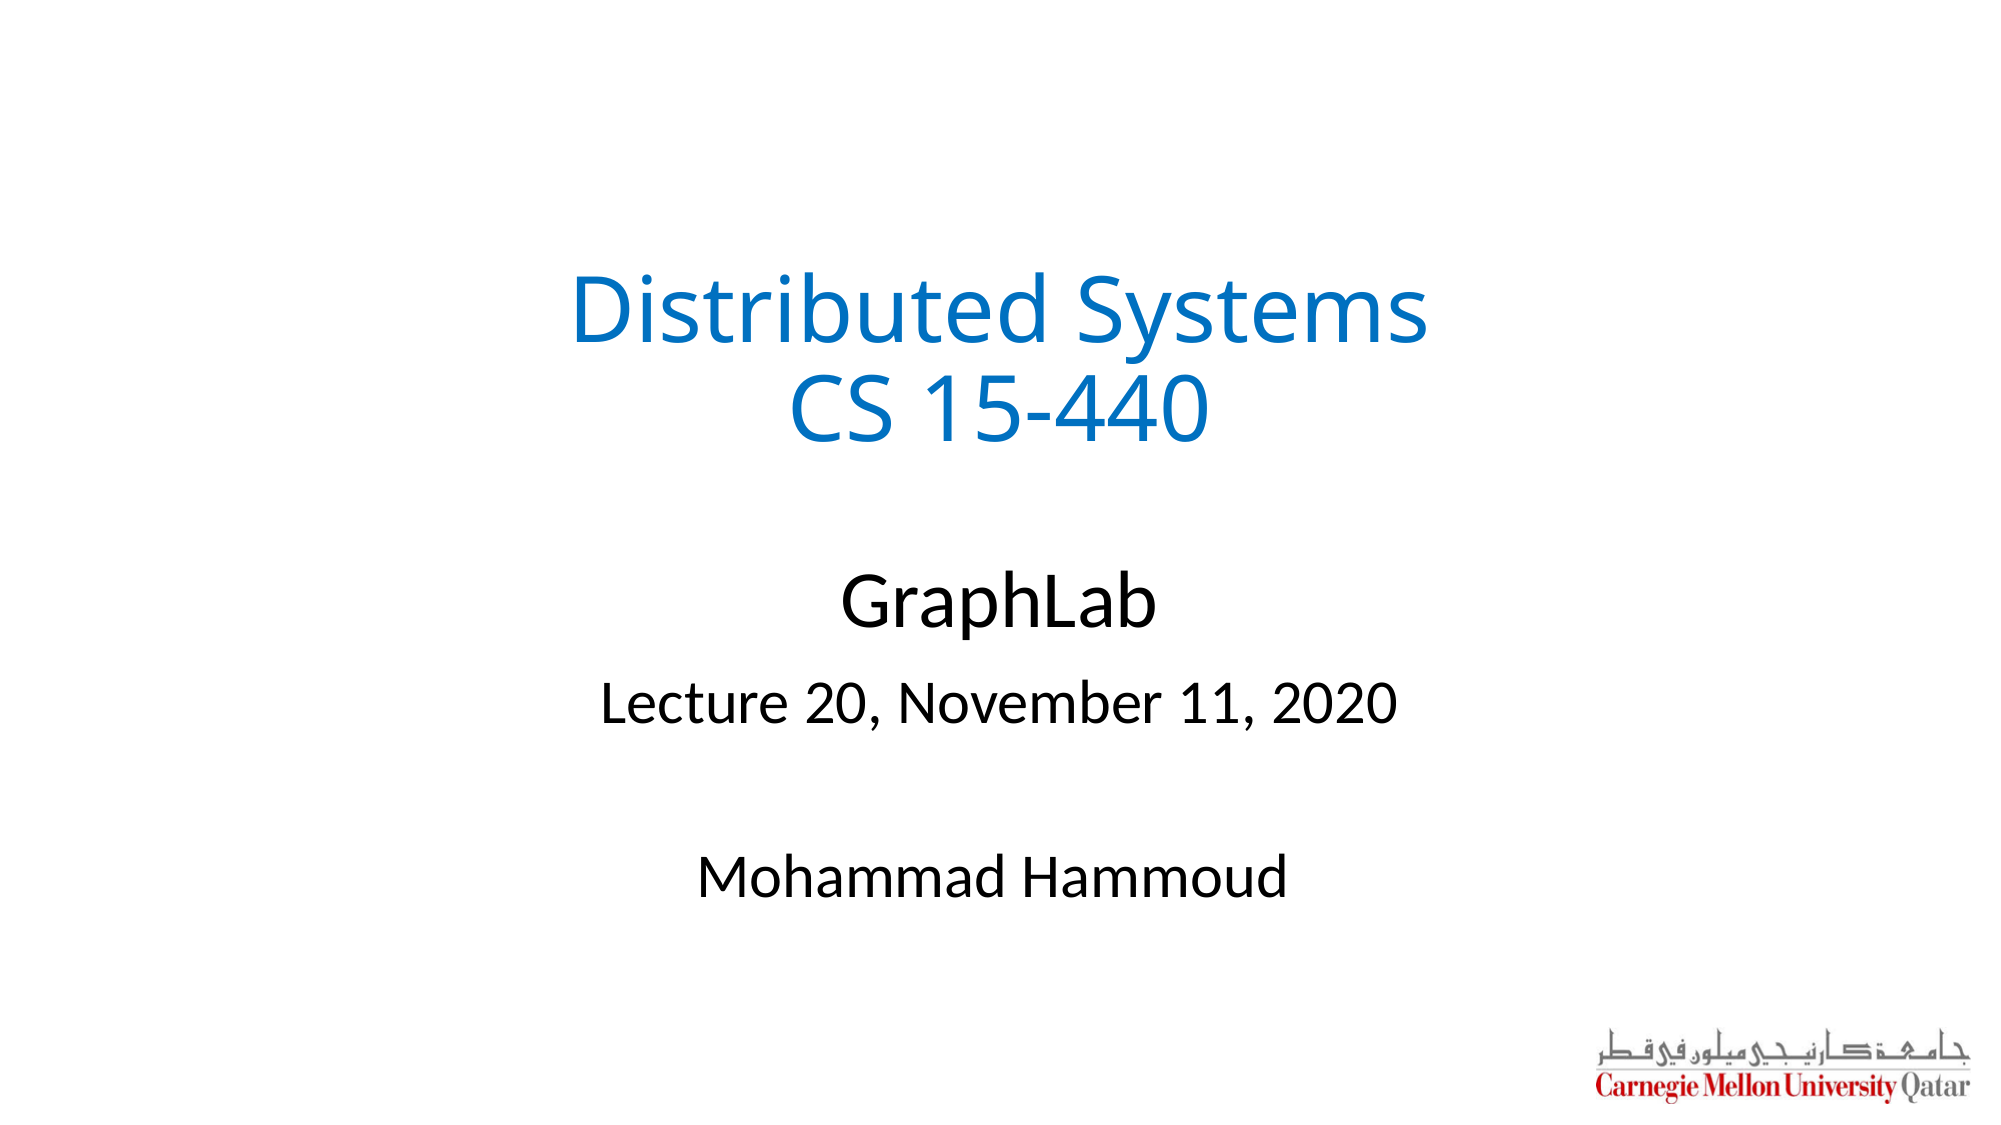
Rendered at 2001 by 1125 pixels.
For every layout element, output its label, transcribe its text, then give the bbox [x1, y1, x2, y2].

picture [1596, 1027, 1971, 1104]
text_box GraphLab Lecture 20, November 11, 2020 Mohammad Hammoud [249, 549, 1750, 975]
text_box Distributed Systems CS 15-440 [362, 337, 1638, 549]
